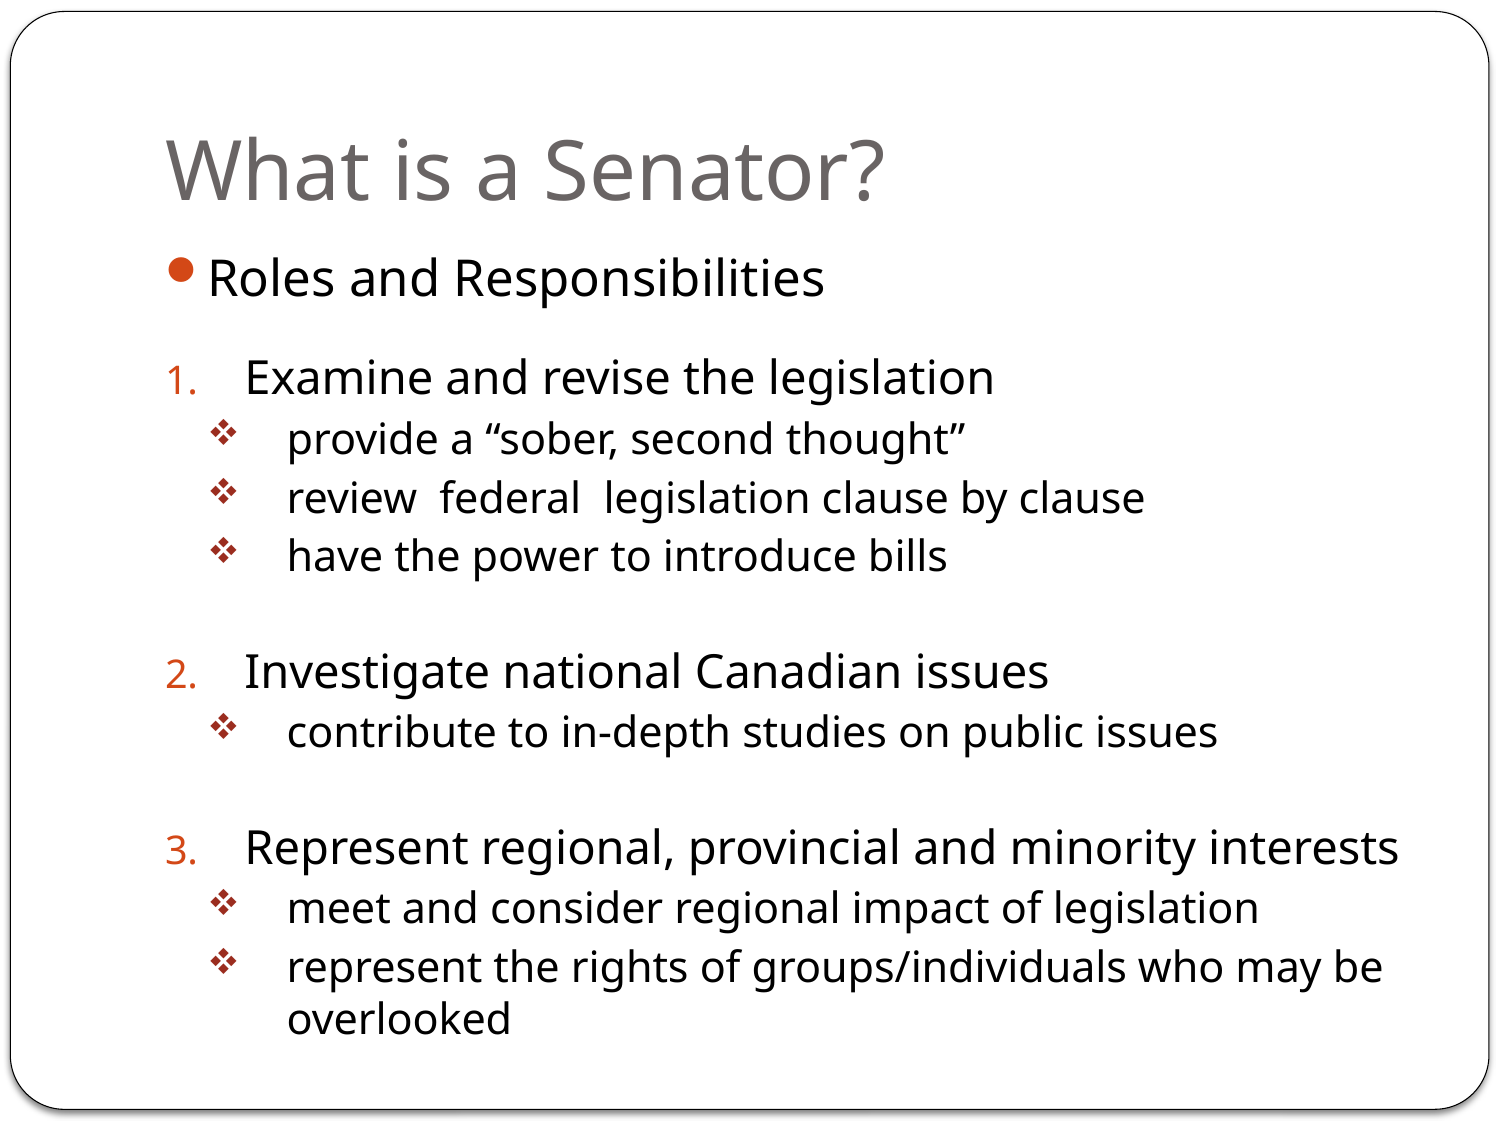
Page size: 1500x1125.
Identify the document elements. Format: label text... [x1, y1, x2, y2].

list Roles and Responsibilities Examine and revise the legislation provide a “sober, second thought” review federal legislation clause by clause have the power to introduce bills Investigate national Canadian issues contribute to in-depth studies on public issues Represent regional, provincial and minority interests meet and consider regional impact of legislation represent the rights of groups/individuals who may be overlooked [149, 237, 1426, 1101]
title What is a Senator? [149, 44, 1426, 233]
